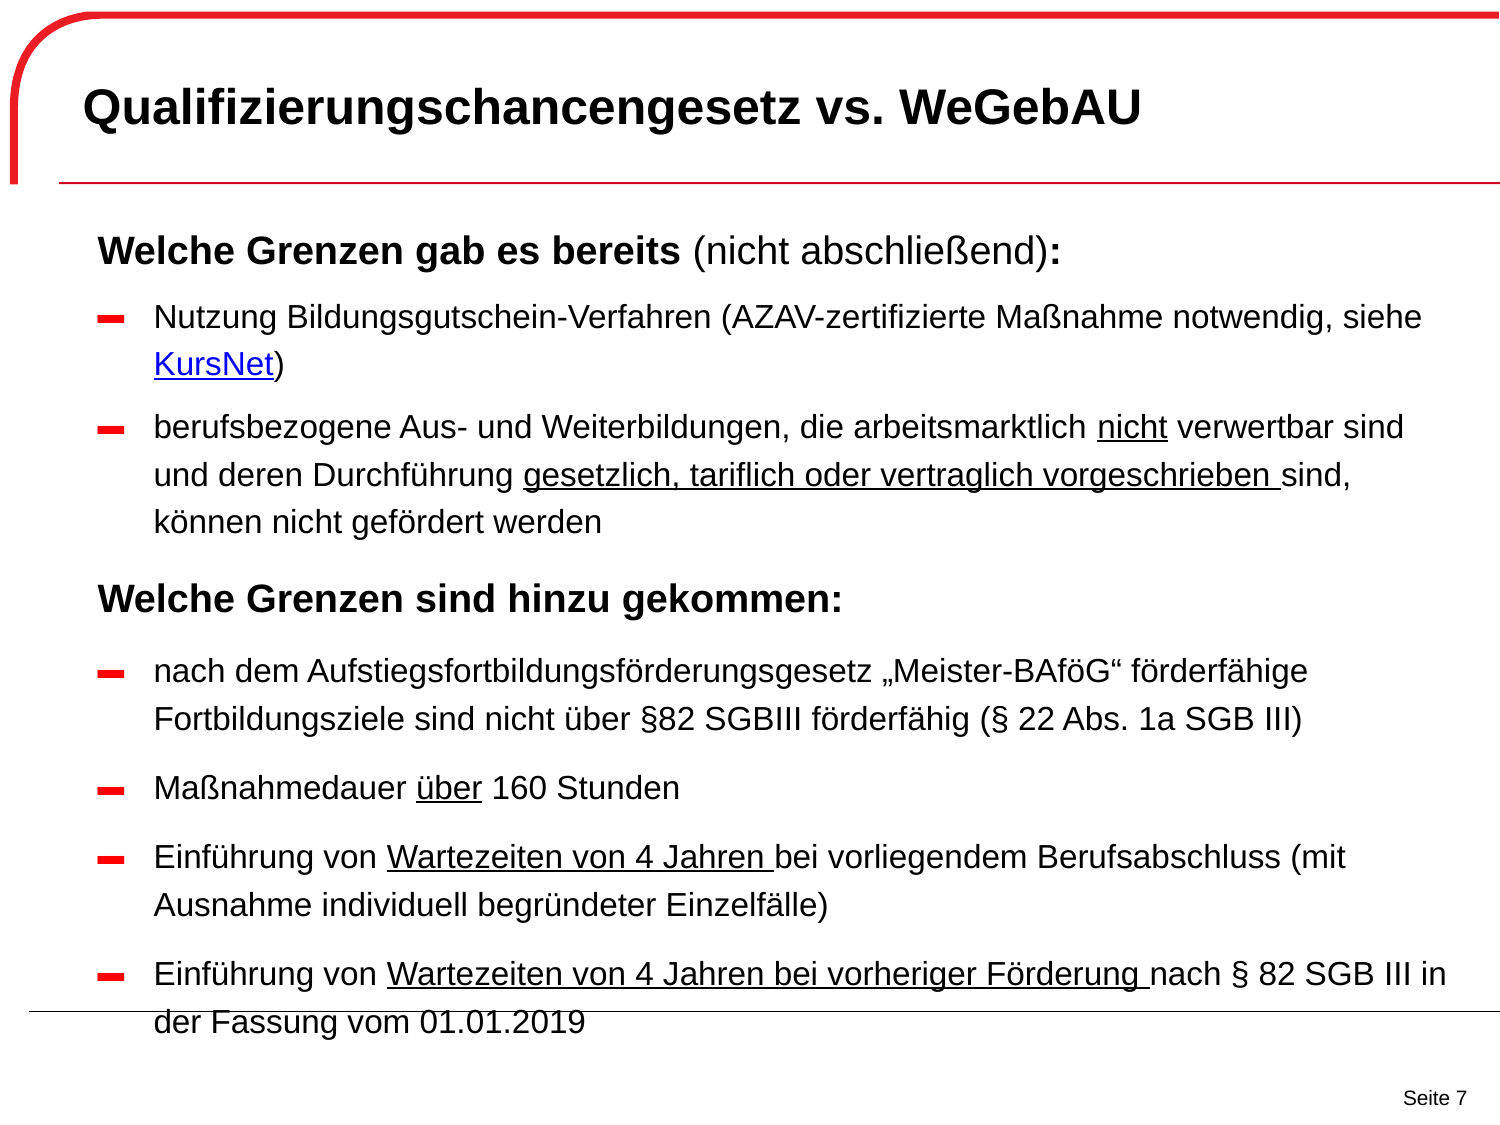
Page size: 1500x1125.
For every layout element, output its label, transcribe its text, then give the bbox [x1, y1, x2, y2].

text_box Welche Grenzen gab es bereits (nicht abschließend): Nutzung Bildungsgutschein-Verfahren (AZAV-zertifizierte Maßnahme notwendig, siehe KursNet) berufsbezogene Aus- und Weiterbildungen, die arbeitsmarktlich nicht verwertbar sind und deren Durchführung gesetzlich, tariflich oder vertraglich vorgeschrieben sind, können nicht gefördert werden Welche Grenzen sind hinzu gekommen: nach dem Aufstiegsfortbildungsförderungsgesetz „Meister-BAföG“ förderfähige Fortbildungsziele sind nicht über §82 SGBIII förderfähig (§ 22 Abs. 1a SGB III) Maßnahmedauer über 160 Stunden Einführung von Wartezeiten von 4 Jahren bei vorliegendem Berufsabschluss (mit Ausnahme individuell begründeter Einzelfälle) Einführung von Wartezeiten von 4 Jahren bei vorheriger Förderung nach § 82 SGB III in der Fassung vom 01.01.2019 [82, 1020, 1472, 1059]
text_box Qualifizierungschancengesetz vs. WeGebAU [82, 74, 1436, 209]
text_box Seite 7 [1388, 1077, 1483, 1117]
text_box Welche Grenzen gab es bereits (nicht abschließend): Nutzung Bildungsgutschein-Verfahren (AZAV-zertifizierte Maßnahme notwendig, siehe KursNet) berufsbezogene Aus- und Weiterbildungen, die arbeitsmarktlich nicht verwertbar sind und deren Durchführung gesetzlich, tariflich oder vertraglich vorgeschrieben sind, können nicht gefördert werden Welche Grenzen sind hinzu gekommen: nach dem Aufstiegsfortbildungsförderungsgesetz „Meister-BAföG“ förderfähige Fortbildungsziele sind nicht über §82 SGBIII förderfähig (§ 22 Abs. 1a SGB III) Maßnahmedauer über 160 Stunden Einführung von Wartezeiten von 4 Jahren bei vorliegendem Berufsabschluss (mit Ausnahme individuell begründeter Einzelfälle) Einführung von Wartezeiten von 4 Jahren bei vorheriger Förderung nach § 82 SGB III in der Fassung vom 01.01.2019 [82, 208, 1472, 1010]
